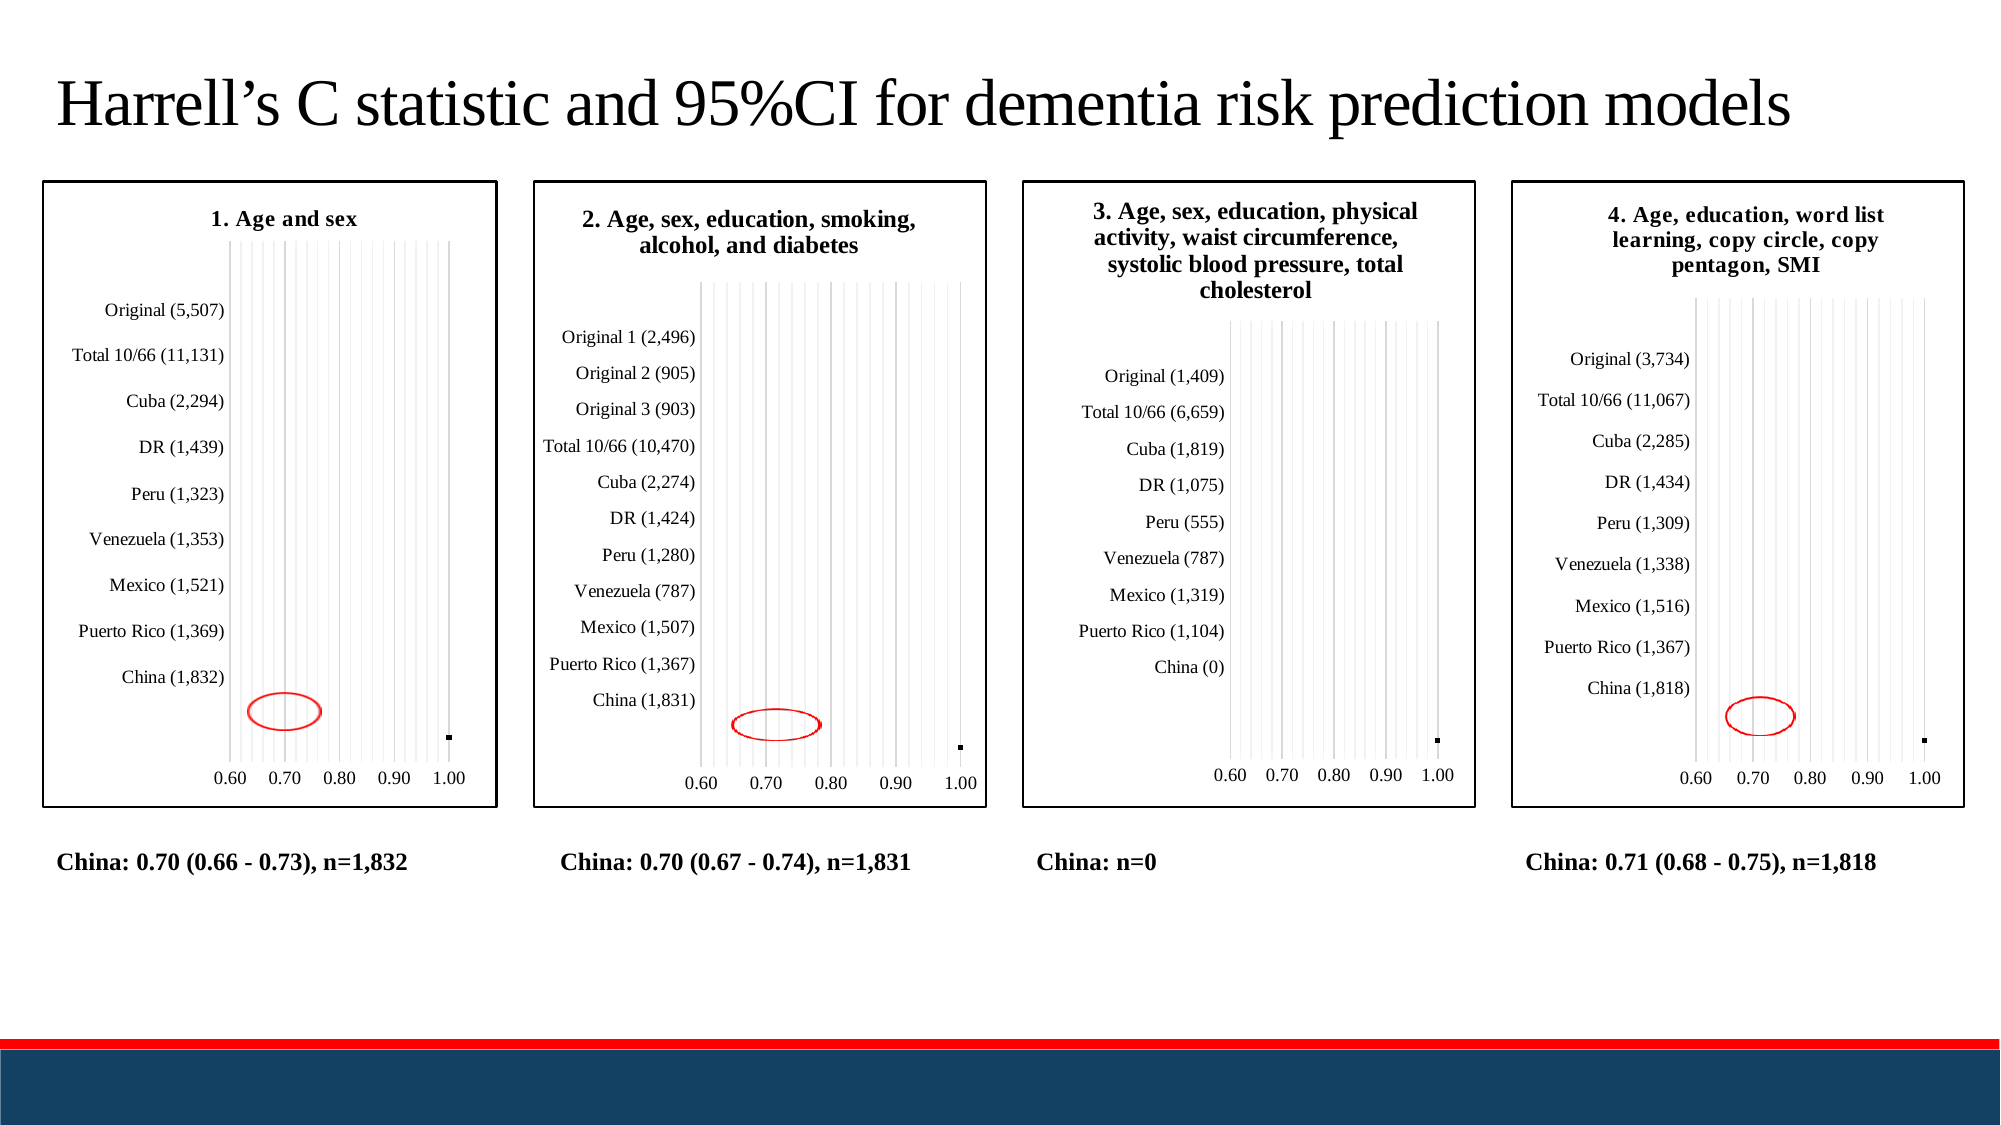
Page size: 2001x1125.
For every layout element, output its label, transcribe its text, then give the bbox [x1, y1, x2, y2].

picture [731, 708, 822, 741]
chart [532, 179, 988, 809]
picture [1725, 695, 1797, 737]
chart [41, 179, 499, 809]
title Harrell’s C statistic and 95%CI for dementia risk prediction models [41, 63, 1990, 151]
chart [1021, 179, 1477, 809]
chart [1510, 179, 1966, 809]
text_box China: 0.71 (0.68 - 0.75), n=1,818 [1510, 837, 1906, 883]
text_box China: n=0 [1021, 837, 1333, 883]
picture [246, 692, 323, 731]
text_box China: 0.70 (0.66 - 0.73), n=1,832 [41, 837, 440, 883]
text_box China: 0.70 (0.67 - 0.74), n=1,831 [545, 837, 975, 883]
